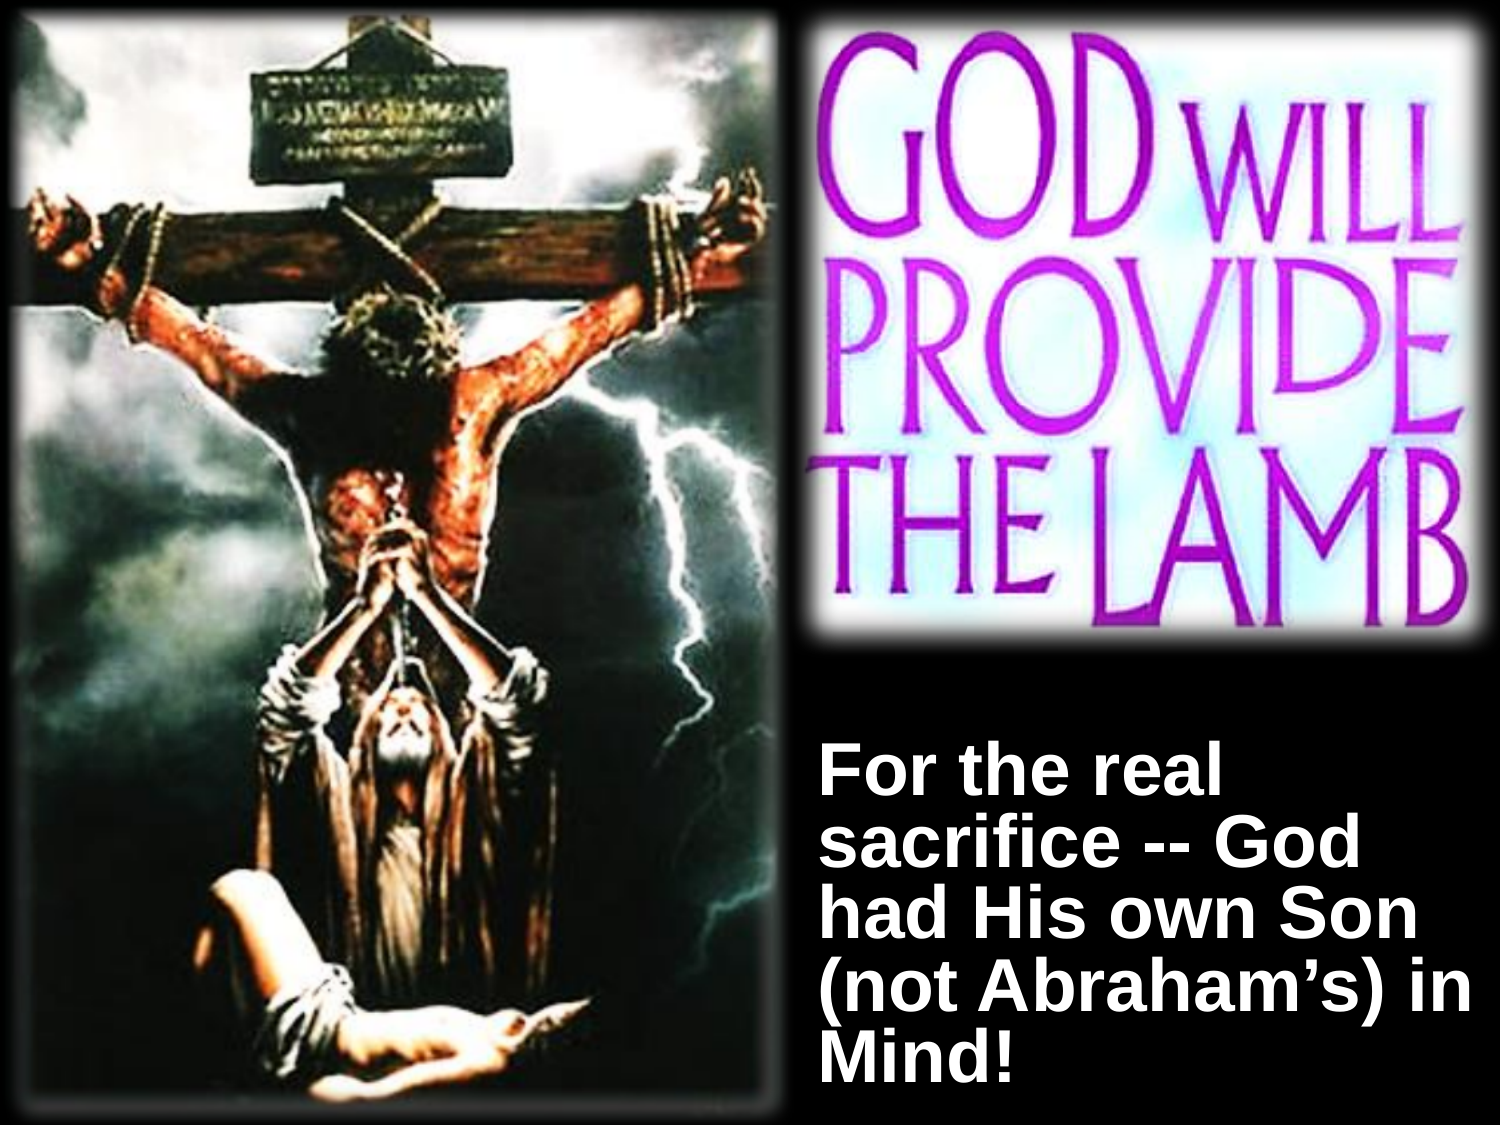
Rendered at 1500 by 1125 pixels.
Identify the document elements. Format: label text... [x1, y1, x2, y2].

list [787, 0, 1500, 656]
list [0, 0, 790, 1125]
title For the real sacrifice -- God had His own Son (not Abraham’s) in Mind! [794, 675, 1500, 1113]
